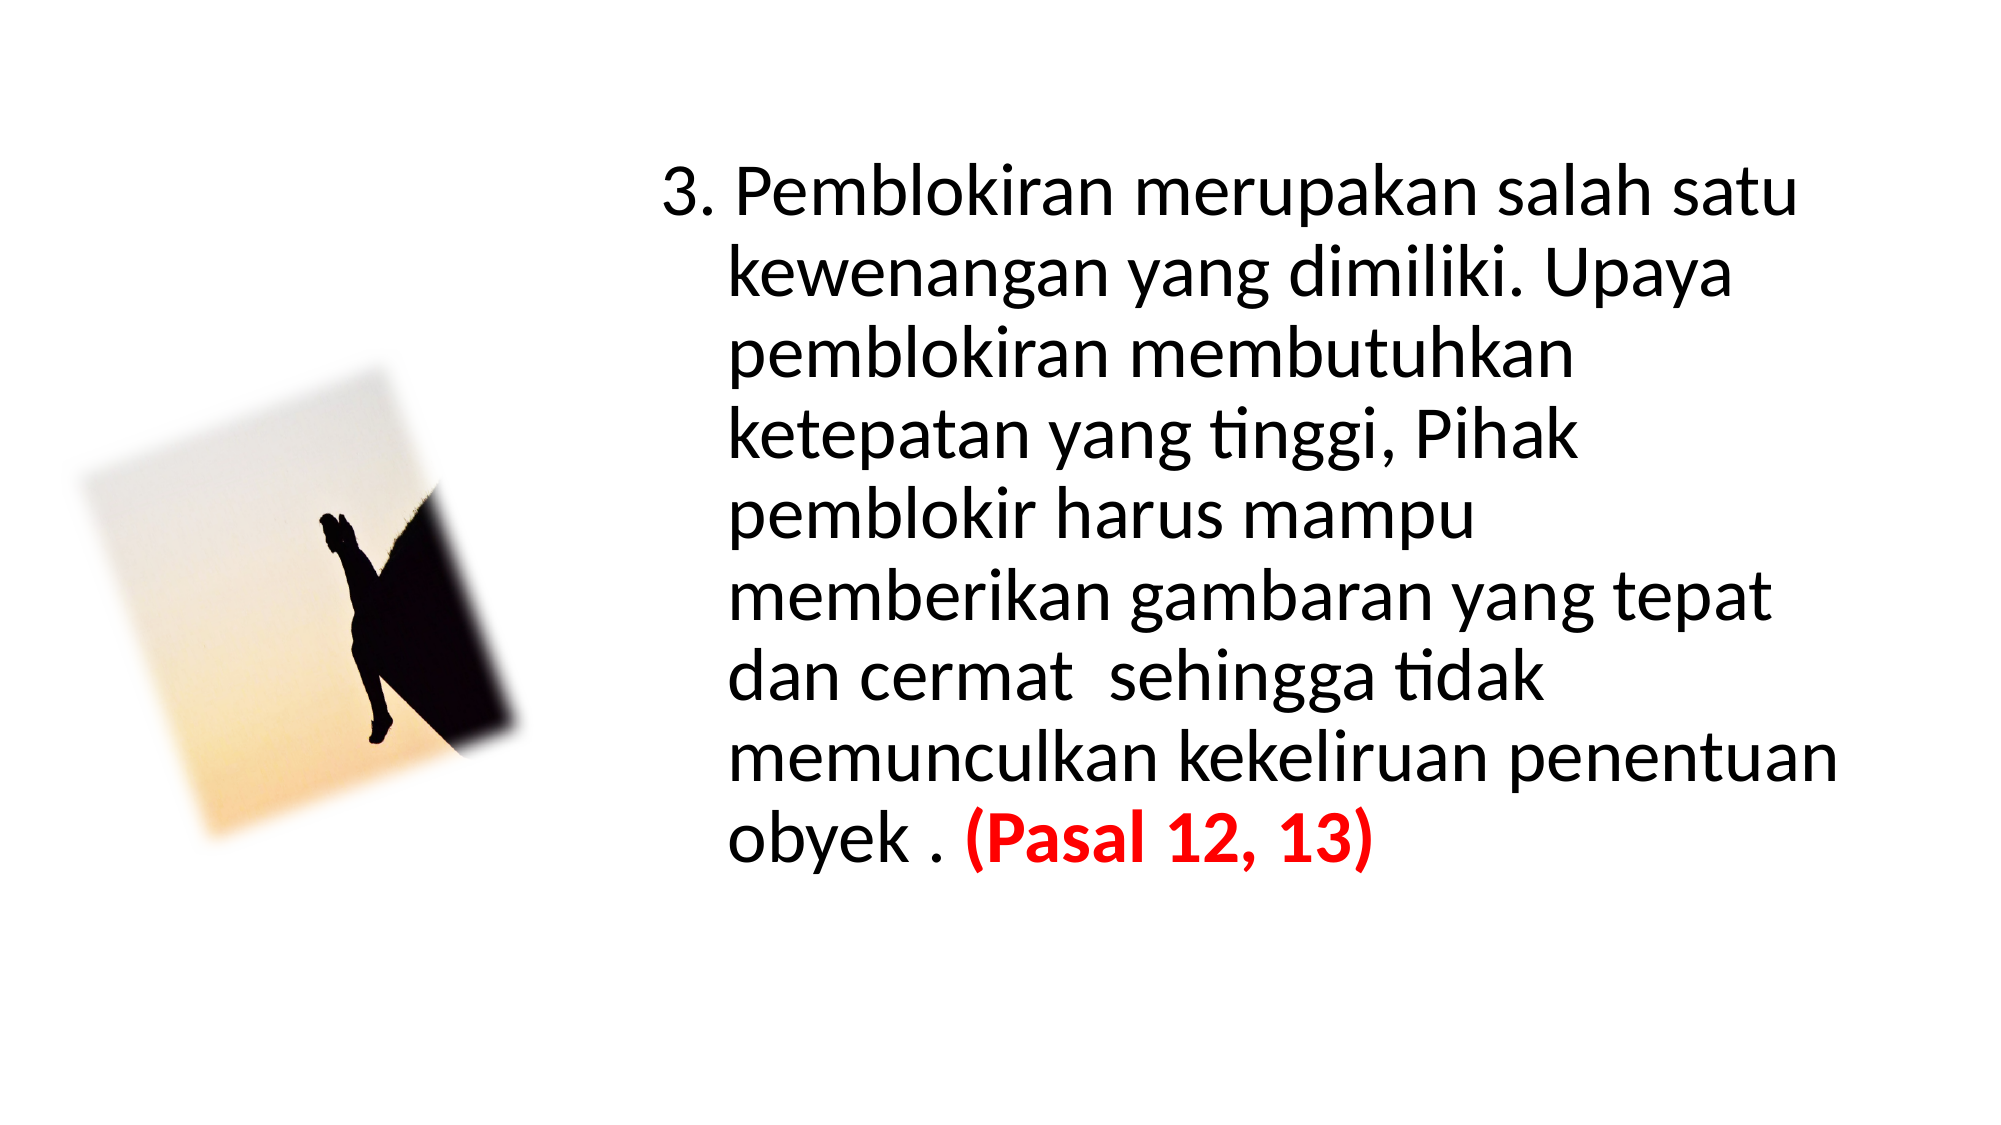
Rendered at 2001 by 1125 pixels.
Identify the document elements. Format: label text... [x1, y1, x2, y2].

list 3. Pemblokiran merupakan salah satu kewenangan yang dimiliki. Upaya pemblokiran membutuhkan ketepatan yang tinggi, Pihak pemblokir harus mampu memberikan gambaran yang tepat dan cermat sehingga tidak memunculkan kekeliruan penentuan obyek . (Pasal 12, 13) [645, 142, 1870, 972]
picture [94, 381, 500, 822]
